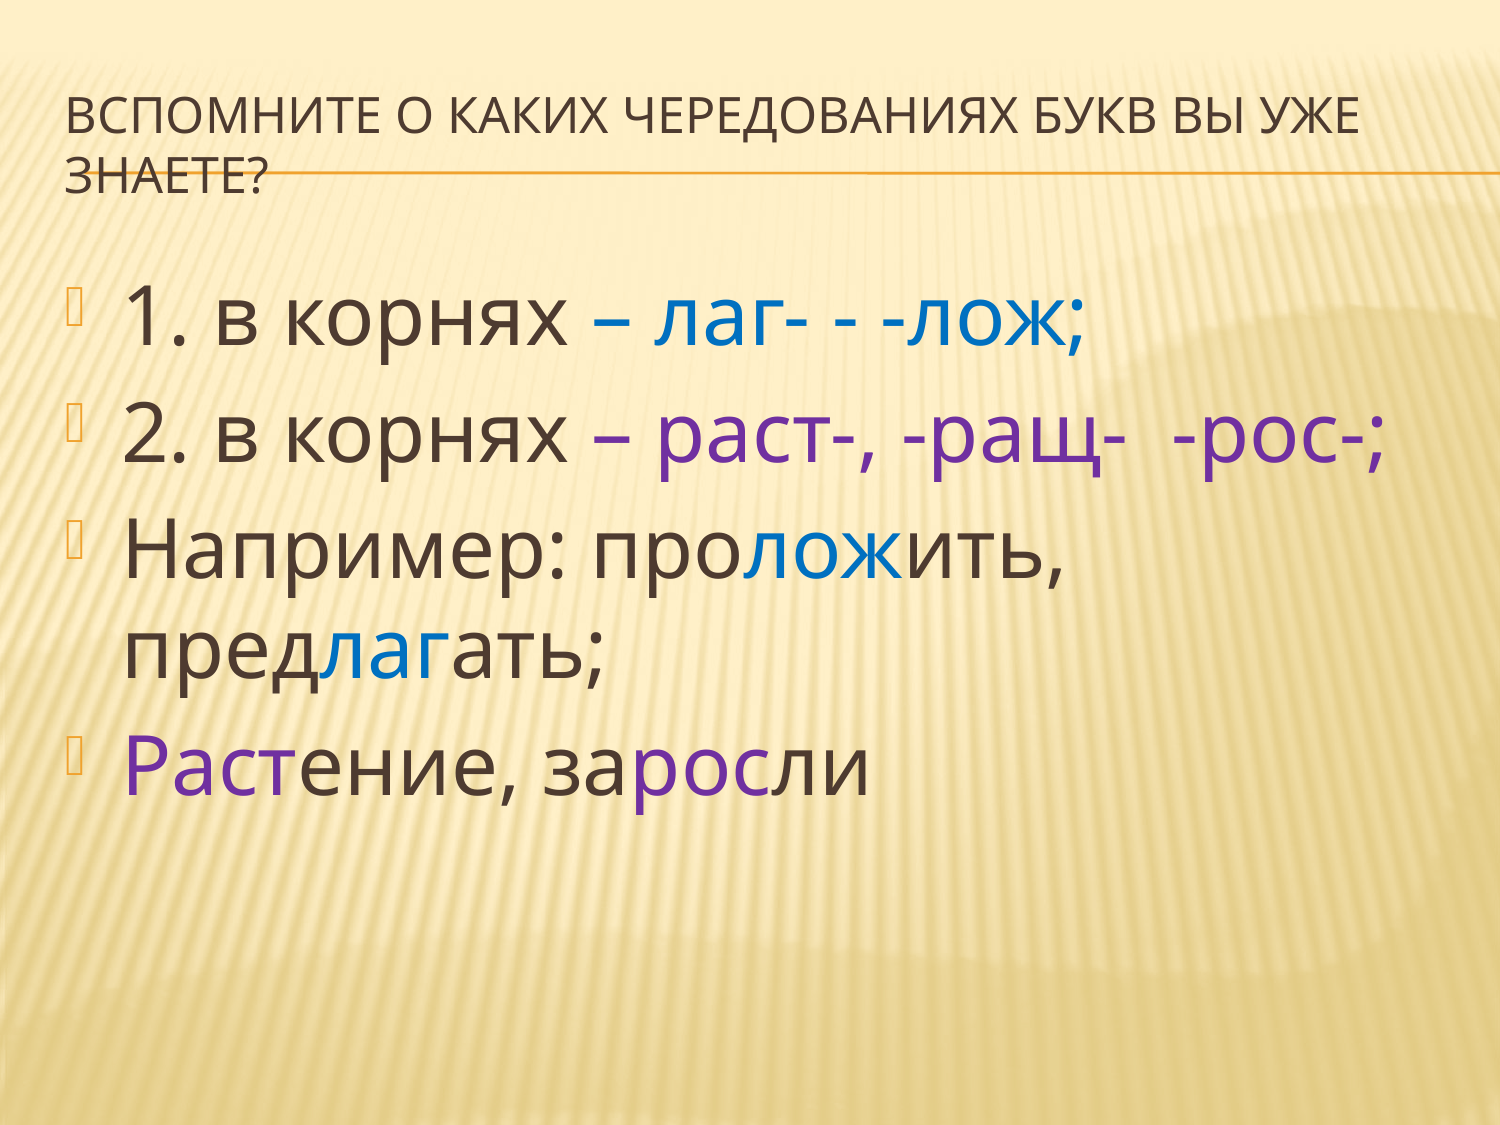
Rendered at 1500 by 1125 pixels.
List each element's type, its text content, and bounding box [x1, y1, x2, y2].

title Вспомните о каких чередованиях букв вы уже знаете? [50, 75, 1475, 213]
list 1. в корнях – лаг- - -лож; 2. в корнях – раст-, -ращ- -рос-; Например: проложить, предлагать; Растение, заросли [50, 254, 1475, 998]
